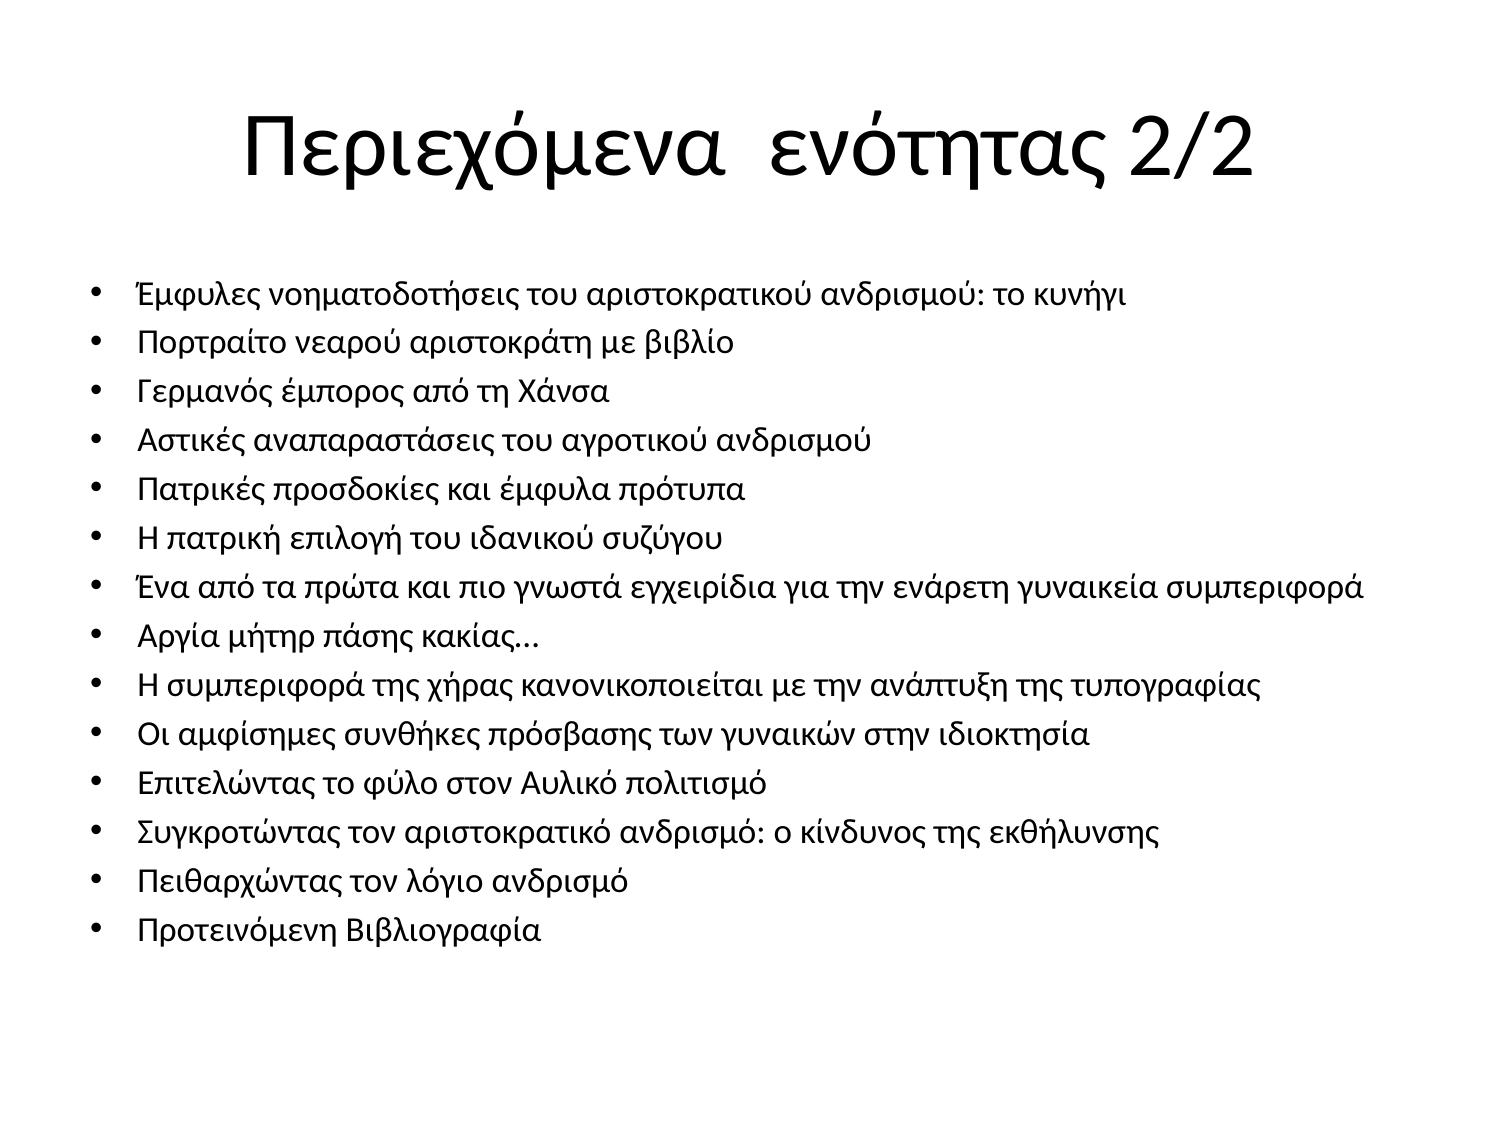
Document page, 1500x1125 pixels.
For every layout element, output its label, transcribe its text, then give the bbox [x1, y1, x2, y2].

title Περιεχόμενα ενότητας 2/2 [75, 45, 1425, 233]
list Έμφυλες νοηματοδοτήσεις του αριστοκρατικού ανδρισμού: το κυνήγι Πορτραίτο νεαρού αριστοκράτη με βιβλίο Γερμανός έμπορος από τη Χάνσα Αστικές αναπαραστάσεις του αγροτικού ανδρισμού Πατρικές προσδοκίες και έμφυλα πρότυπα Η πατρική επιλογή του ιδανικού συζύγου Ένα από τα πρώτα και πιο γνωστά εγχειρίδια για την ενάρετη γυναικεία συμπεριφορά Αργία μήτηρ πάσης κακίας… Η συμπεριφορά της χήρας κανονικοποιείται με την ανάπτυξη της τυπογραφίας Οι αμφίσημες συνθήκες πρόσβασης των γυναικών στην ιδιοκτησία Επιτελώντας το φύλο στον Αυλικό πολιτισμό Συγκροτώντας τον αριστοκρατικό ανδρισμό: ο κίνδυνος της εκθήλυνσης Πειθαρχώντας τον λόγιο ανδρισμό Προτεινόμενη Βιβλιογραφία [75, 262, 1425, 1005]
